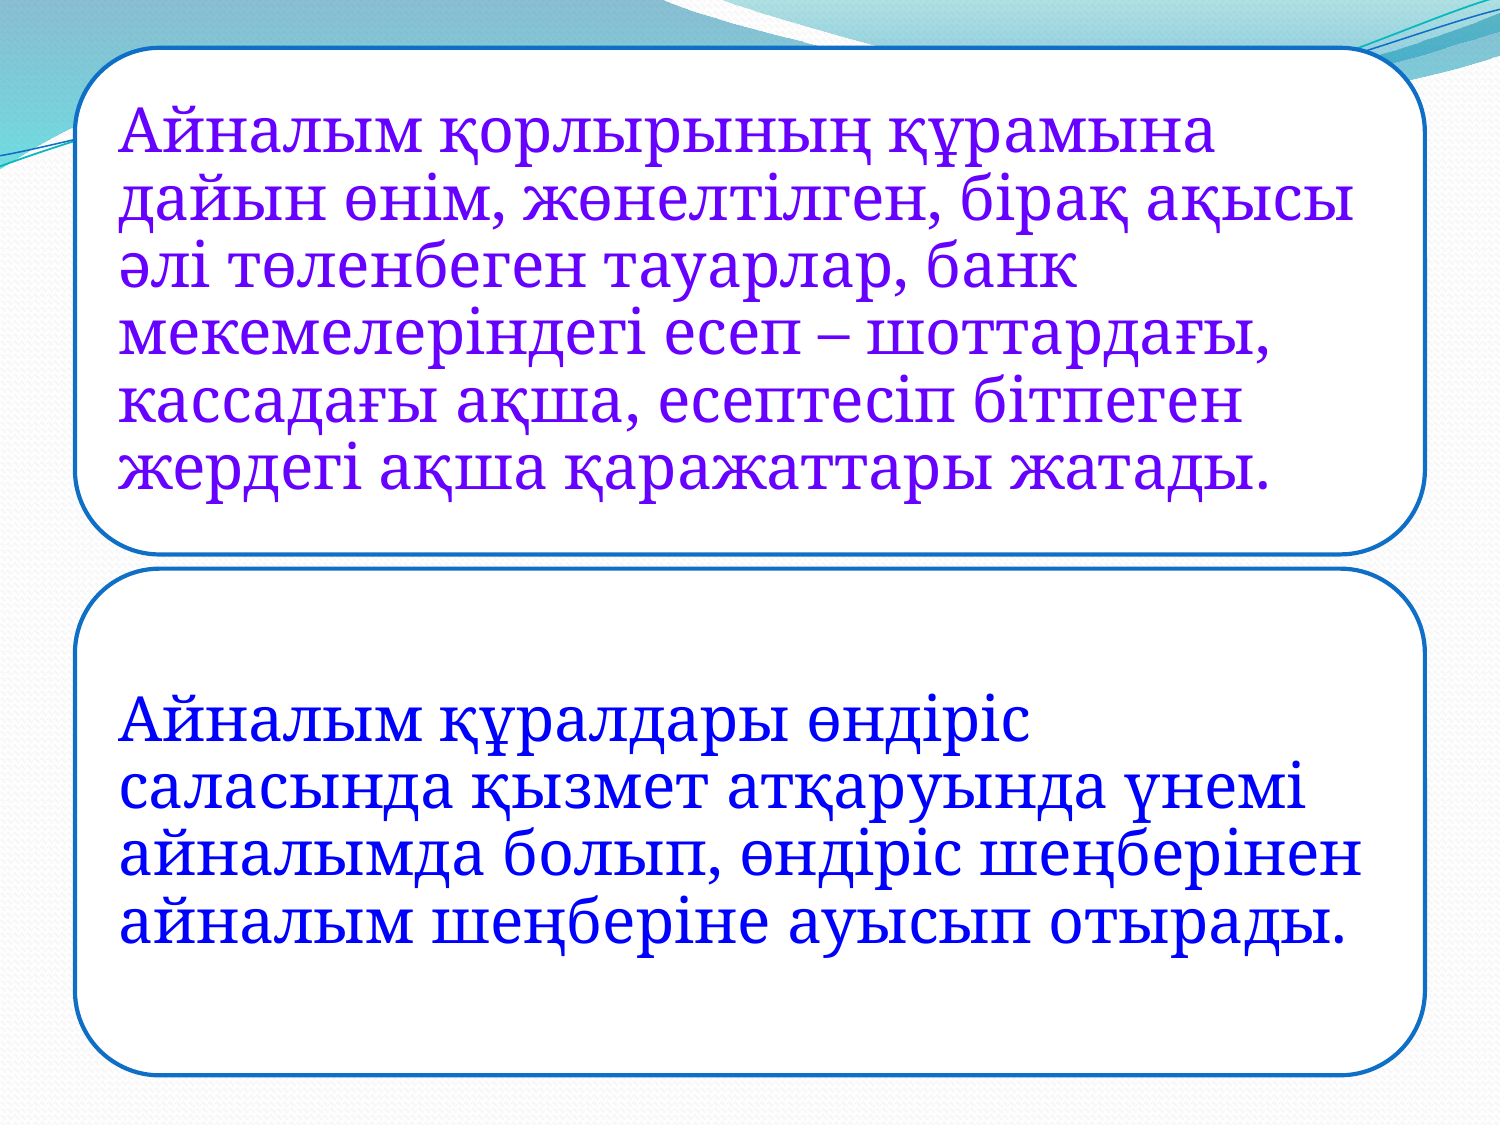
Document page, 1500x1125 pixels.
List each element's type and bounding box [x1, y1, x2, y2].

text_box [74, 44, 1426, 1079]
